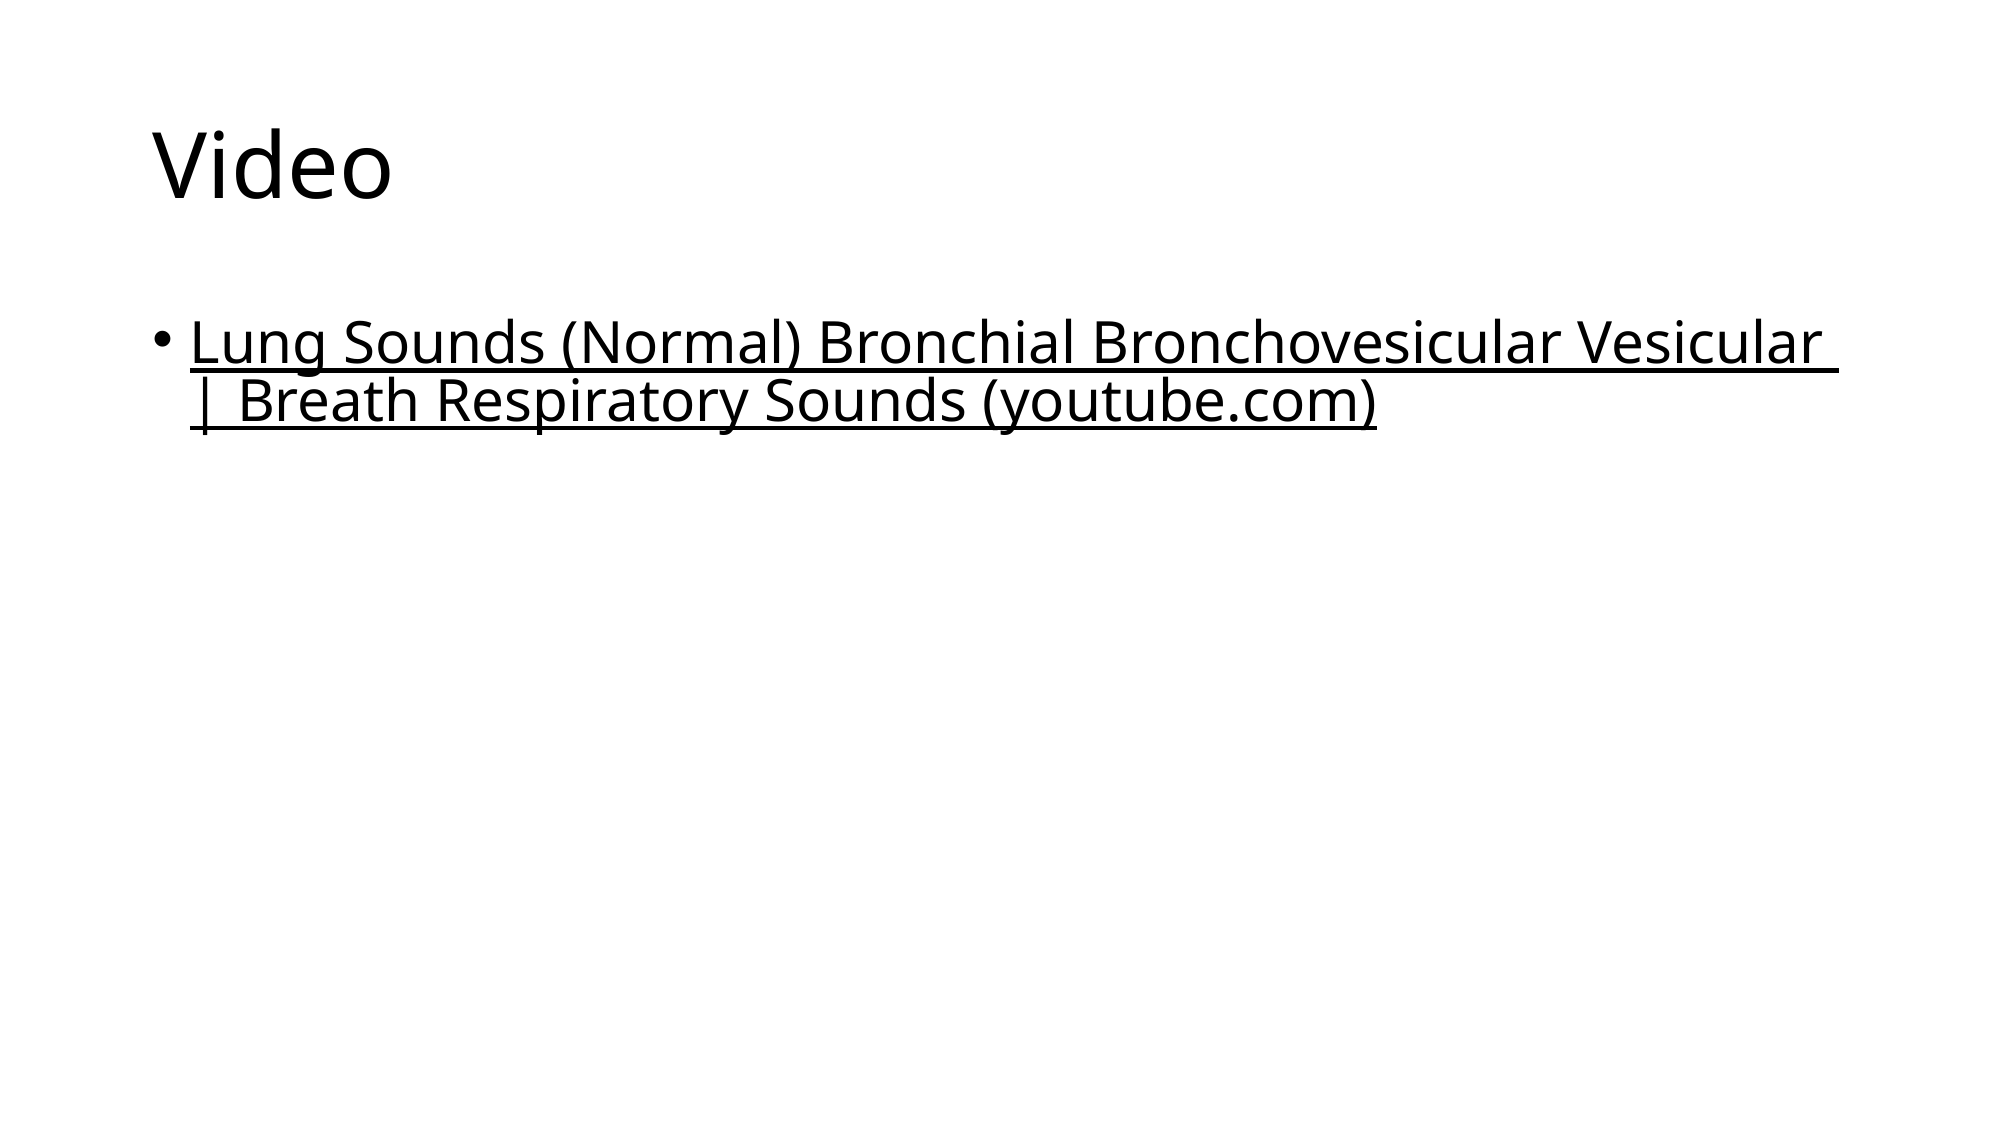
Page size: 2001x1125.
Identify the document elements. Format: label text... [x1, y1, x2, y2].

list Lung Sounds (Normal) Bronchial Bronchovesicular Vesicular | Breath Respiratory Sounds (youtube.com) [137, 299, 1863, 1014]
title Video [137, 59, 1863, 278]
